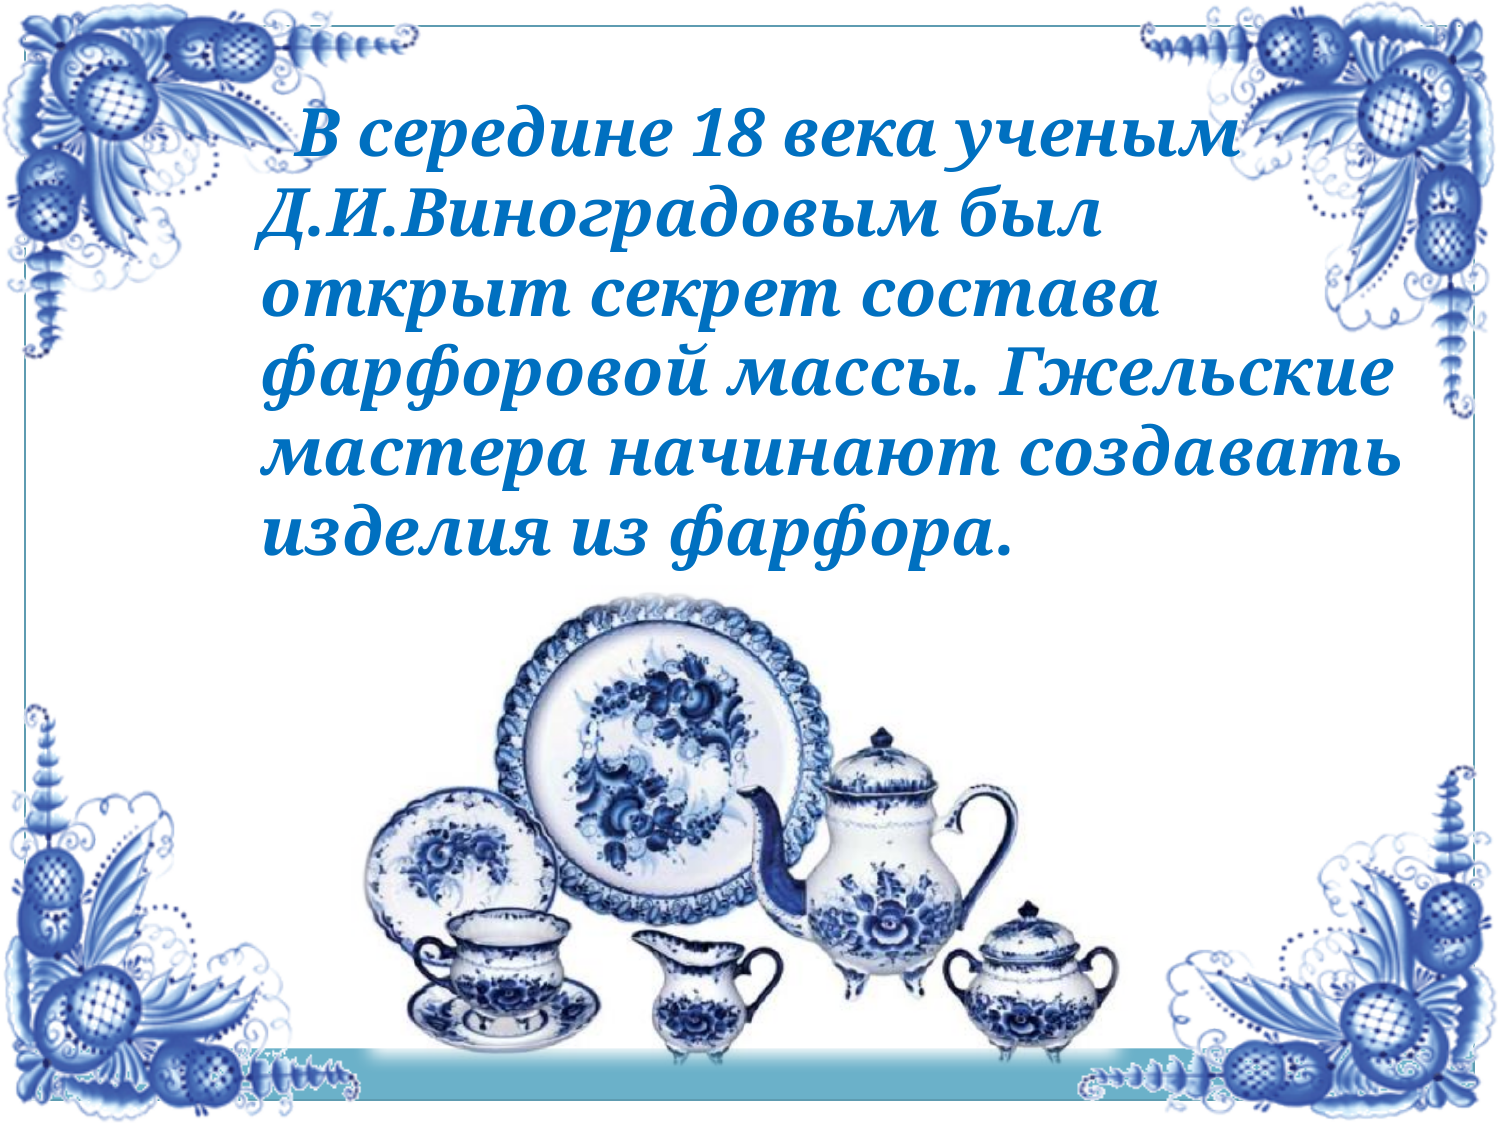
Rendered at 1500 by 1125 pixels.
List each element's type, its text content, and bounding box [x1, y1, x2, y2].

text_box В середине 18 века ученым Д.И.Виноградовым был открыт секрет состава фарфоровой массы. Гжельские мастера начинают создавать изделия из фарфора. [246, 81, 1442, 577]
picture [1137, 0, 1500, 426]
picture [0, 585, 1500, 1125]
picture [0, 0, 426, 363]
